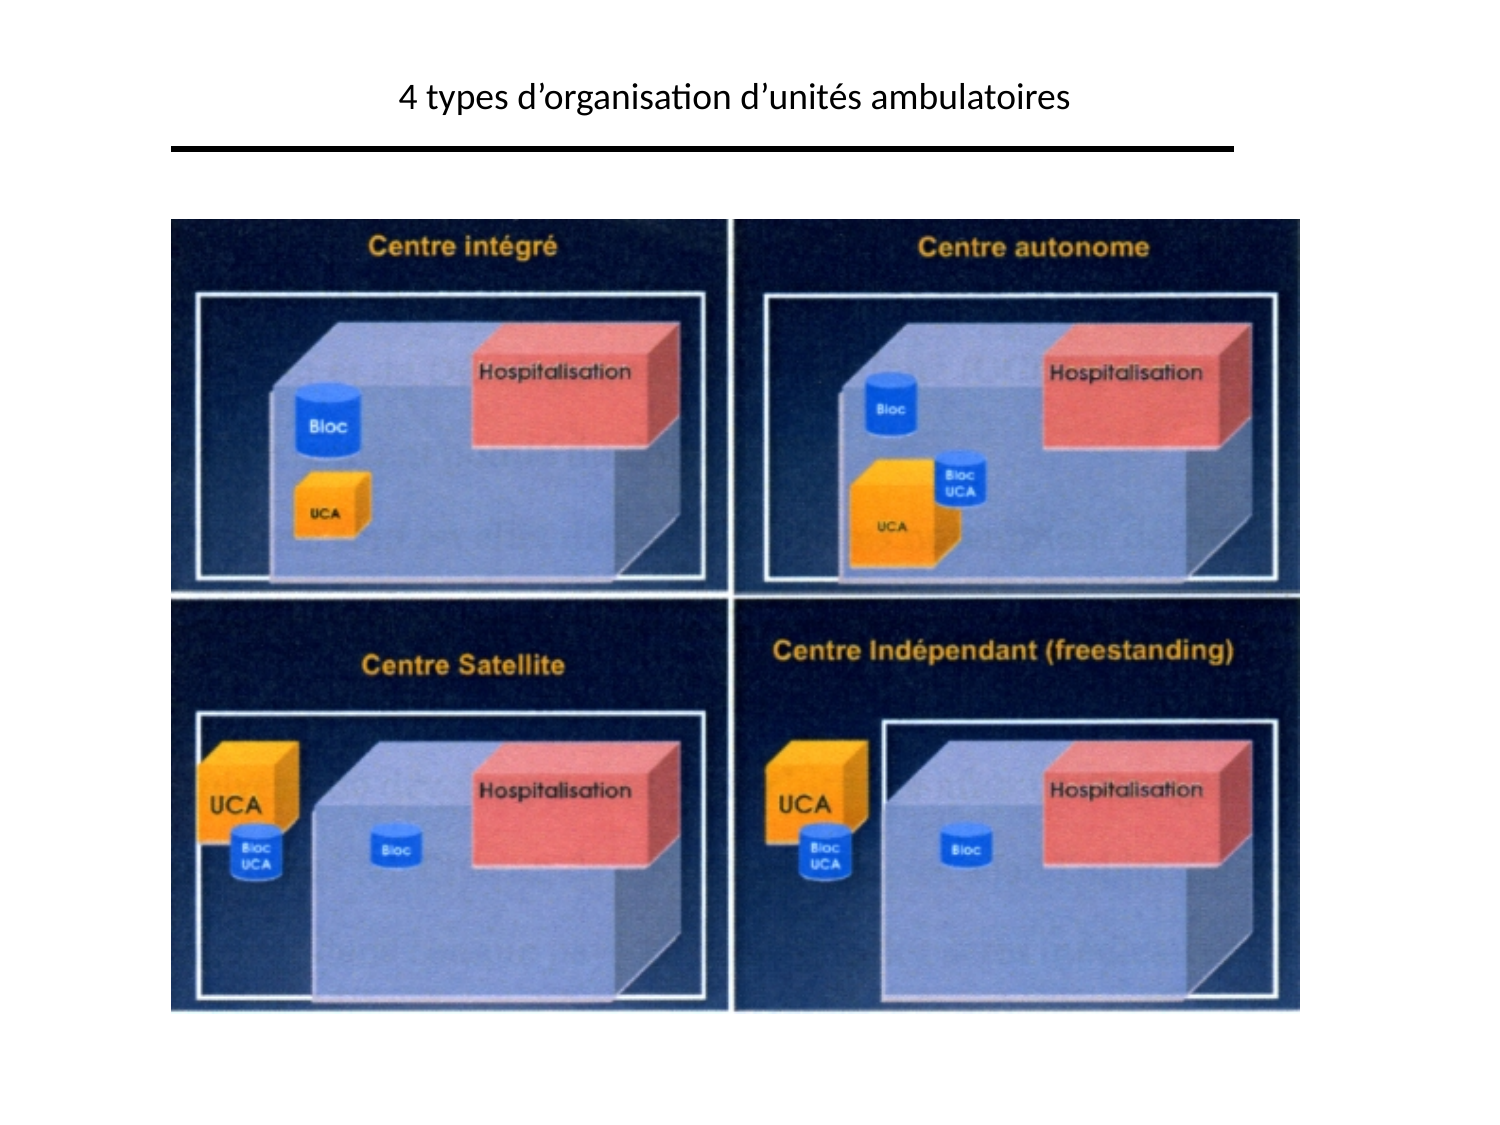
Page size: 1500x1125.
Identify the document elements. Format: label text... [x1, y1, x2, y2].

text_box 4 types d’organisation d’unités ambulatoires [384, 64, 1087, 125]
picture [170, 219, 1300, 1014]
